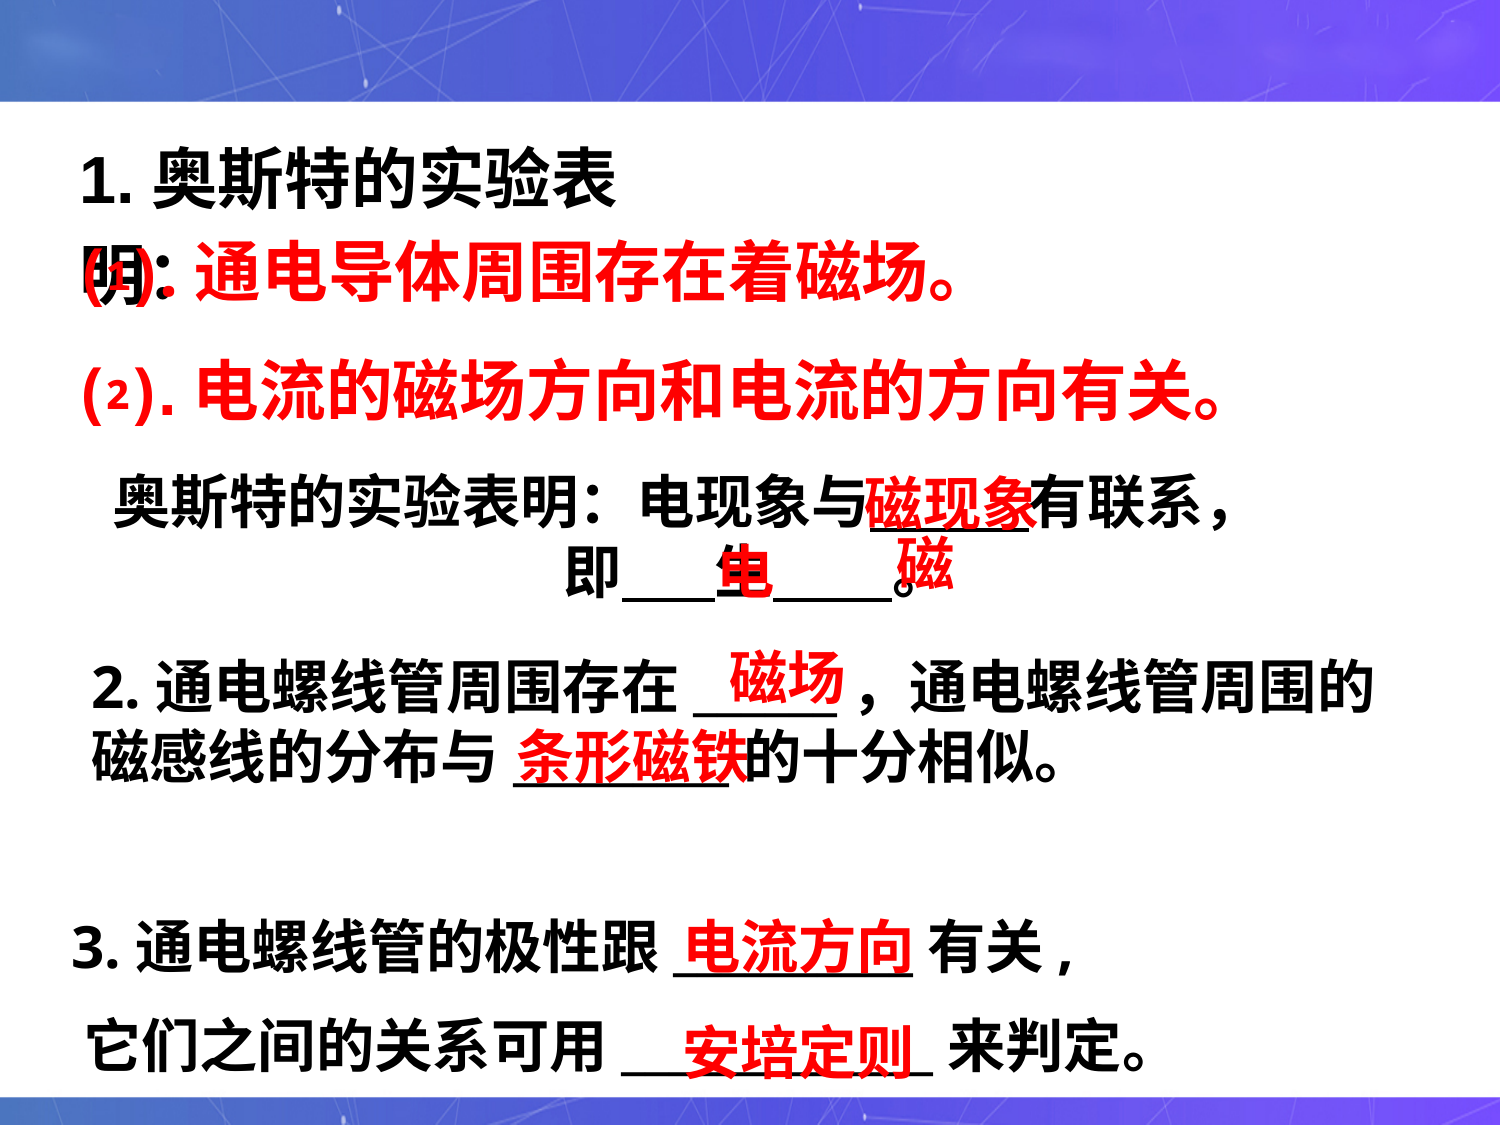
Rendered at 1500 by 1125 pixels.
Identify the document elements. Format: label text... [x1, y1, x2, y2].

text_box 2.通电螺线管周围存在______，通电螺线管周围的磁感线的分布与_________的十分相似。 [770, 642, 1415, 798]
text_box 1.奥斯特的实验表明： [65, 113, 759, 231]
text_box 电流方向 [667, 903, 1029, 988]
text_box 3.通电螺线管的极性跟__________有关, 它们之间的关系可用_____________来判定。 [41, 903, 1367, 1087]
text_box 磁场 [714, 633, 939, 719]
text_box ⑴.通电导体周围存在着磁场。 [64, 231, 1105, 341]
text_box 电 [701, 527, 790, 613]
text_box 奥斯特的实验表明：电现象与 有联系， 即 生 。 [97, 457, 1277, 613]
text_box 安培定则 [667, 1009, 970, 1094]
text_box 磁现象 [850, 460, 1055, 545]
text_box 磁 [881, 545, 970, 605]
picture [0, 0, 1500, 1125]
text_box 2.通电螺线管周围存在______，通电螺线管周围的磁感线的分布与_________的十分相似。 [76, 642, 714, 798]
text_box ⑵.电流的磁场方向和电流的方向有关。 [63, 341, 1316, 437]
text_box 条形磁铁 [501, 712, 770, 798]
